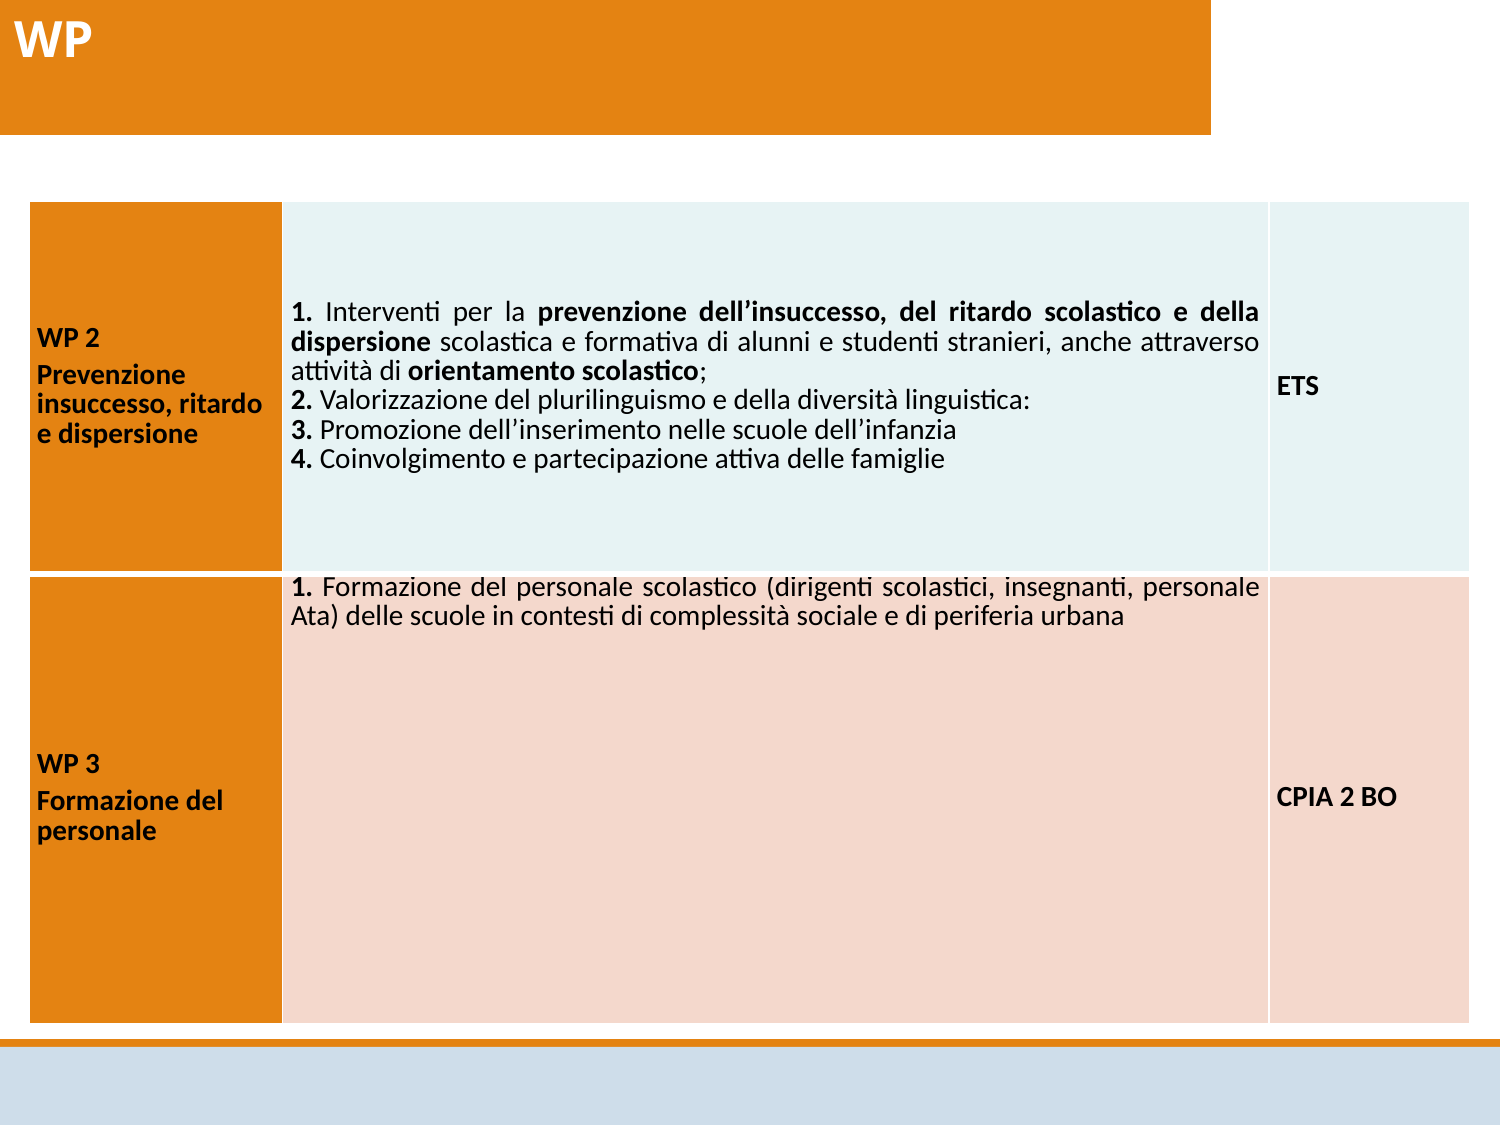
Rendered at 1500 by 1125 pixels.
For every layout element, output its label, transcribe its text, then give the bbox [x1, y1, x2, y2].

table_header WP 2 Prevenzione insuccesso, ritardo e dispersione [30, 202, 282, 571]
table_cell CPIA 2 BO [1270, 577, 1469, 1023]
table_cell WP 3 Formazione del personale [30, 577, 282, 1023]
table_header ETS [1270, 202, 1469, 571]
table_header 1. Interventi per la prevenzione dell’insuccesso, del ritardo scolastico e della dispersione scolastica e formativa di alunni e studenti stranieri, anche attraverso attività di orientamento scolastico; 2. Valorizzazione del plurilinguismo e della diversità linguistica: 3. Promozione dell’inserimento nelle scuole dell’infanzia 4. Coinvolgimento e partecipazione attiva delle famiglie [283, 202, 1268, 571]
table_cell 1. Formazione del personale scolastico (dirigenti scolastici, insegnanti, personale Ata) delle scuole in contesti di complessità sociale e di periferia urbana [283, 577, 1268, 1023]
text_box WP [0, 0, 1211, 135]
